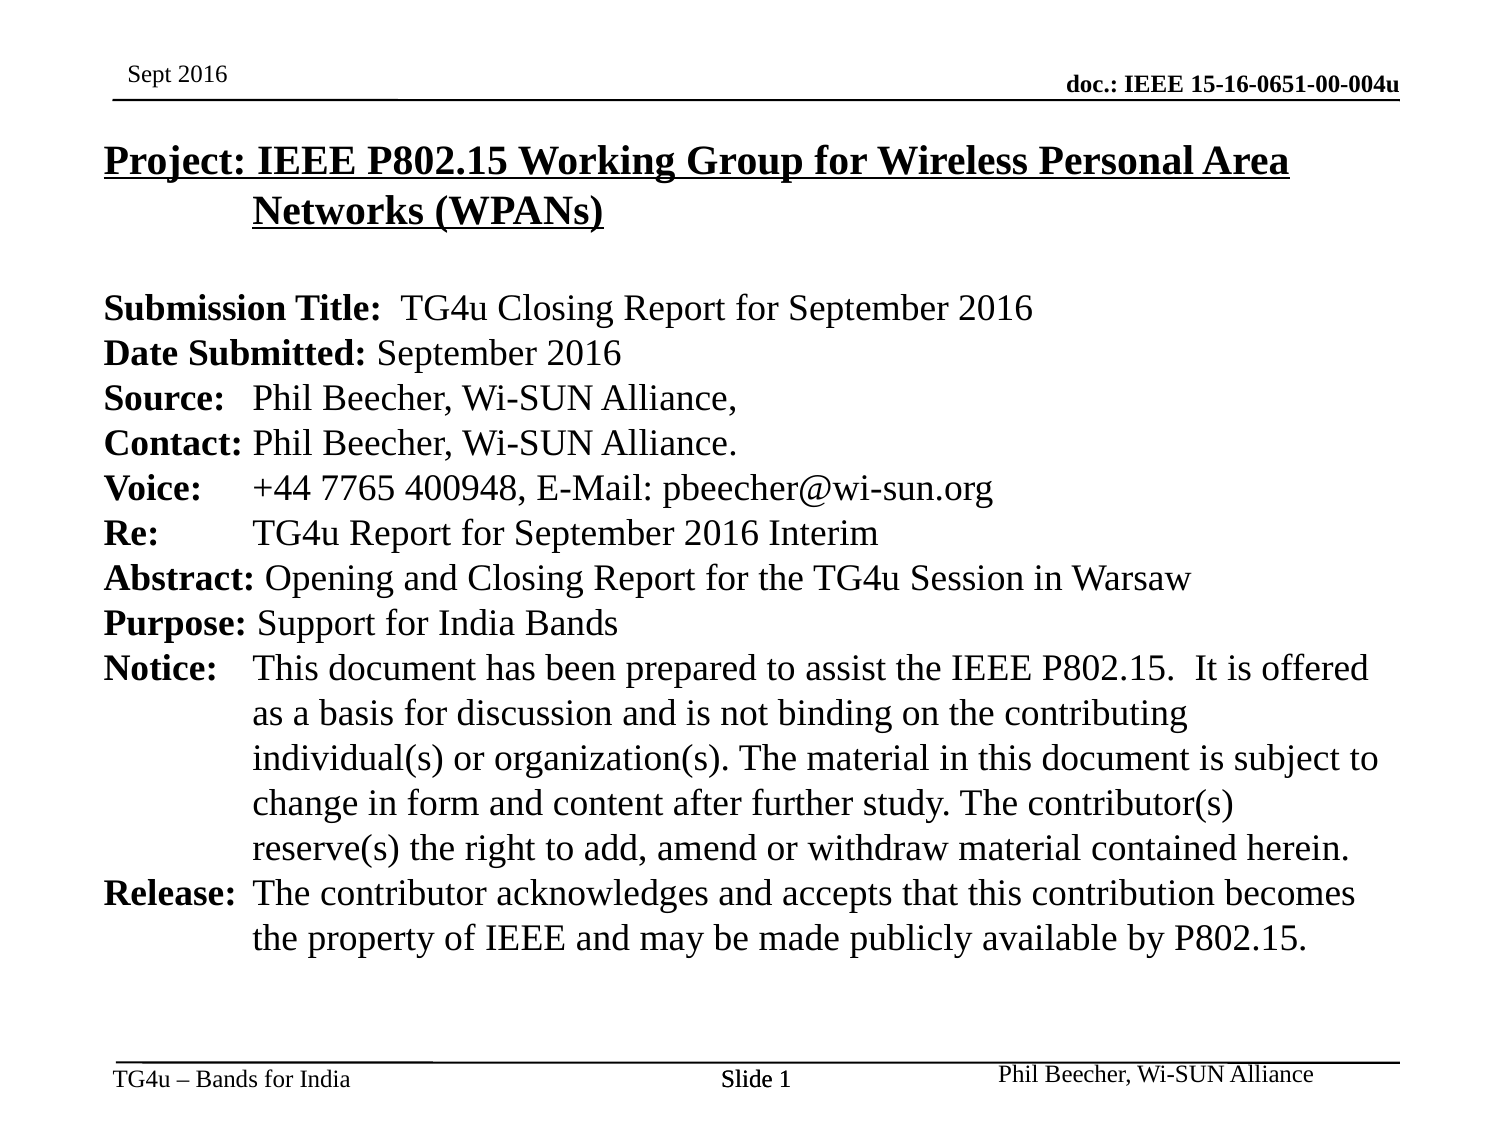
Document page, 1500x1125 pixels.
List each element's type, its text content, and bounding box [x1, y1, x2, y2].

text_box Project: IEEE P802.15 Working Group for Wireless Personal Area Networks (WPANs) Submission Title: TG4u Closing Report for September 2016 Date Submitted: September 2016 Source: Phil Beecher, Wi-SUN Alliance, Contact: Phil Beecher, Wi-SUN Alliance. Voice: +44 7765 400948, E-Mail: pbeecher@wi-sun.org Re: TG4u Report for September 2016 Interim Abstract: Opening and Closing Report for the TG4u Session in Warsaw Purpose: Support for India Bands Notice: This document has been prepared to assist the IEEE P802.15. It is offered as a basis for discussion and is not binding on the contributing individual(s) or organization(s). The material in this document is subject to change in form and content after further study. The contributor(s) reserve(s) the right to add, amend or withdraw material contained herein. Release: The contributor acknowledges and accepts that this contribution becomes the property of IEEE and may be made publicly available by P802.15. [87, 125, 1400, 1011]
text_box Slide 1 [675, 1062, 838, 1093]
